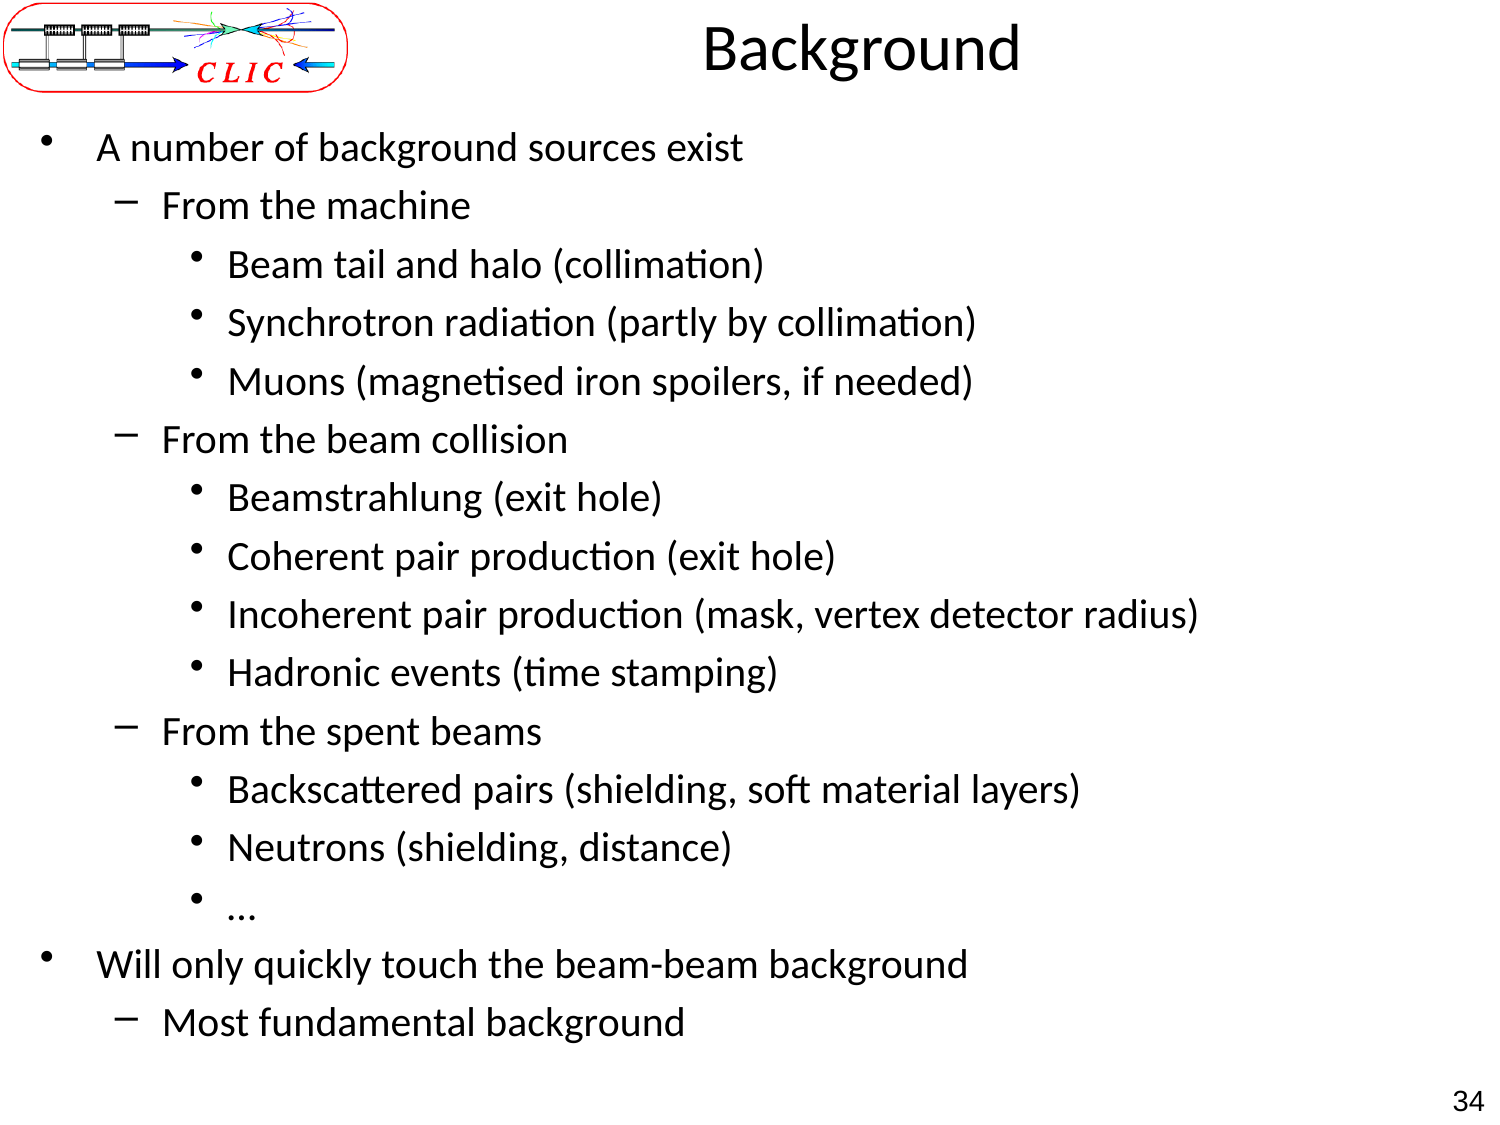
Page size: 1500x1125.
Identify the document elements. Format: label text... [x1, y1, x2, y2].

title Background [224, 0, 1500, 88]
picture [0, 0, 350, 95]
text_box 34 [1400, 1074, 1500, 1125]
list A number of background sources exist From the machine Beam tail and halo (collimation) Synchrotron radiation (partly by collimation) Muons (magnetised iron spoilers, if needed) From the beam collision Beamstrahlung (exit hole) Coherent pair production (exit hole) Incoherent pair production (mask, vertex detector radius) Hadronic events (time stamping) From the spent beams Backscattered pairs (shielding, soft material layers) Neutrons (shielding, distance) … Will only quickly touch the beam-beam background Most fundamental background [24, 112, 1476, 1038]
